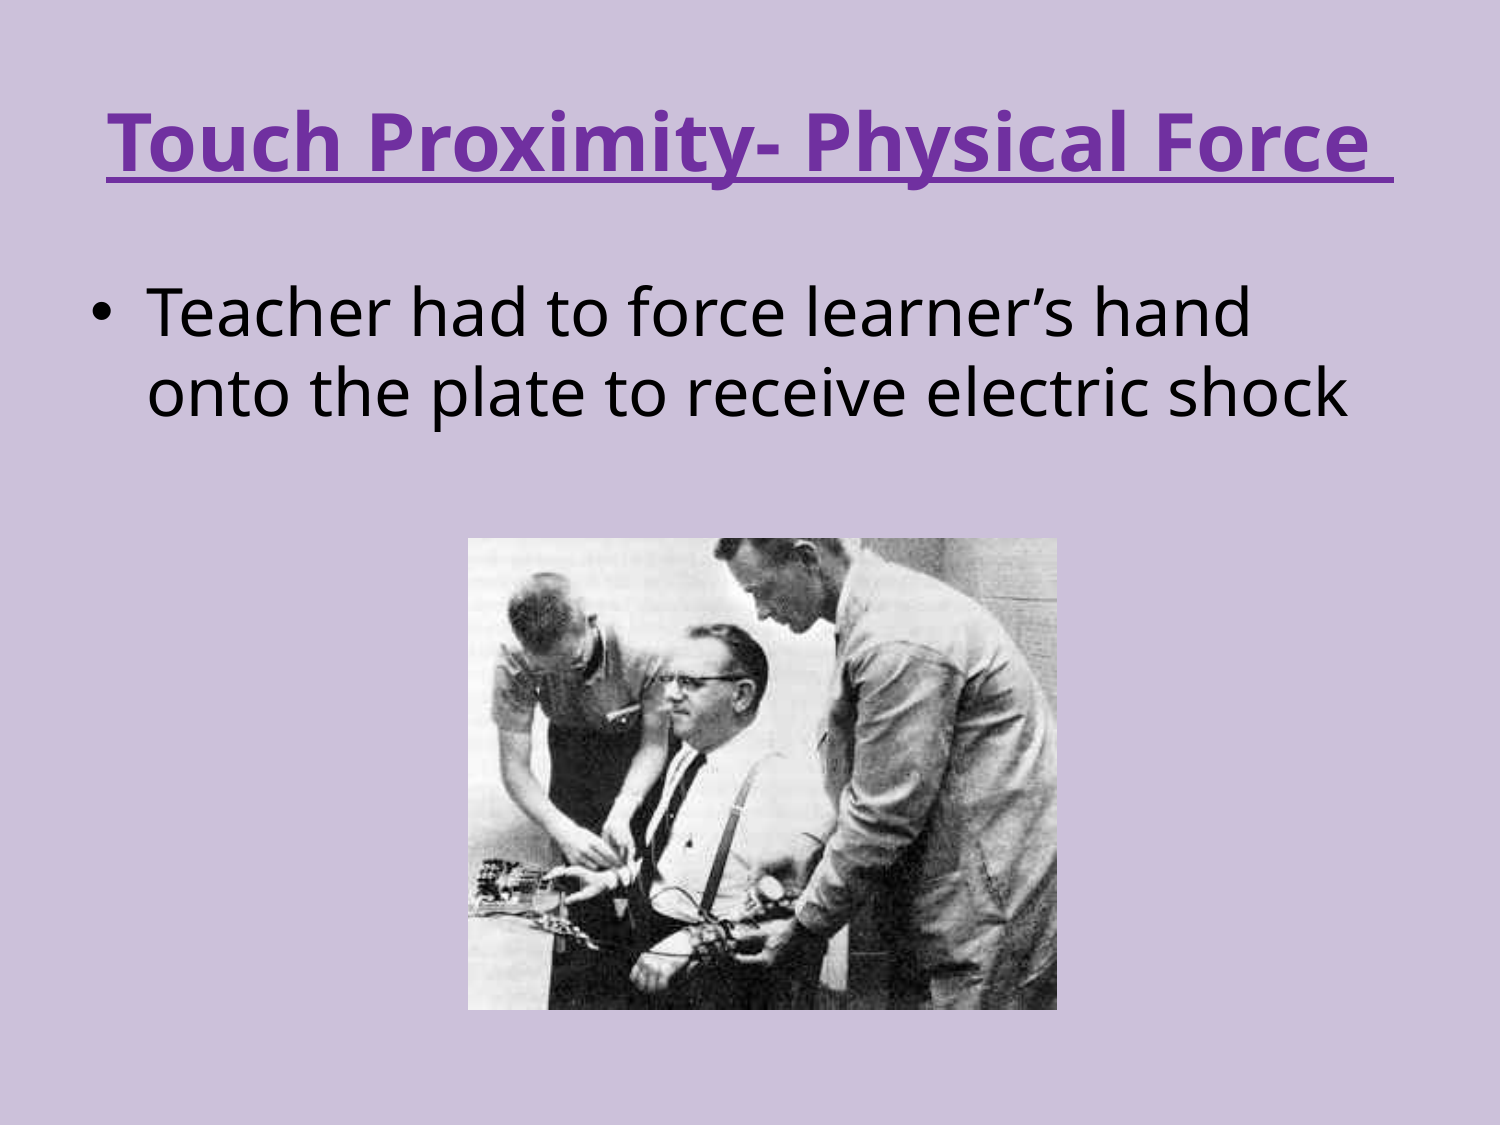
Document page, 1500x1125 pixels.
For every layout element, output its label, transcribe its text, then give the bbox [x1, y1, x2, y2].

picture [468, 538, 1057, 1010]
list Teacher had to force learner’s hand onto the plate to receive electric shock [74, 262, 1426, 1006]
title Touch Proximity- Physical Force [74, 44, 1426, 233]
